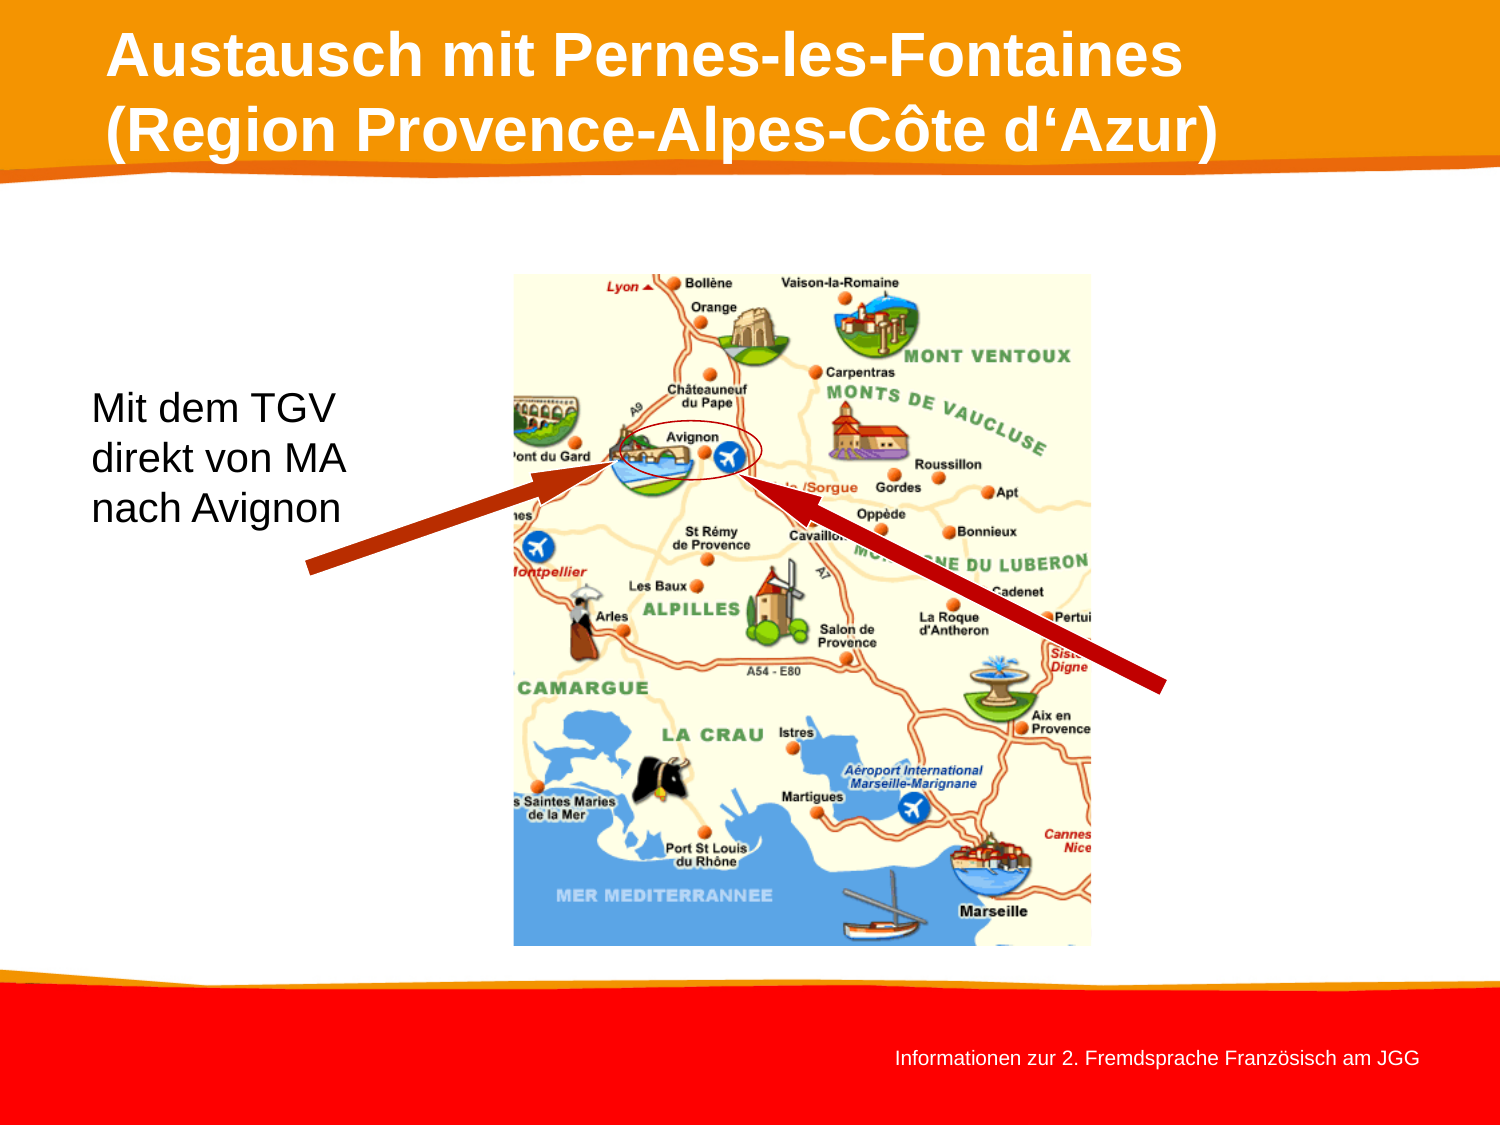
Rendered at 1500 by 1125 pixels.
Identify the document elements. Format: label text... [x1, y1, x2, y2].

text_box [303, 489, 508, 577]
text_box Informationen zur 2. Fremdsprache Französisch am JGG [880, 1036, 1470, 1077]
picture [0, 0, 1500, 1125]
text_box Mit dem TGV direkt von MA nach Avignon [76, 373, 403, 539]
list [513, 274, 1092, 947]
title Austausch mit Pernes-les-Fontaines (Region Provence-Alpes-Côte d‘Azur) [90, 6, 1402, 209]
text_box [1096, 643, 1169, 696]
